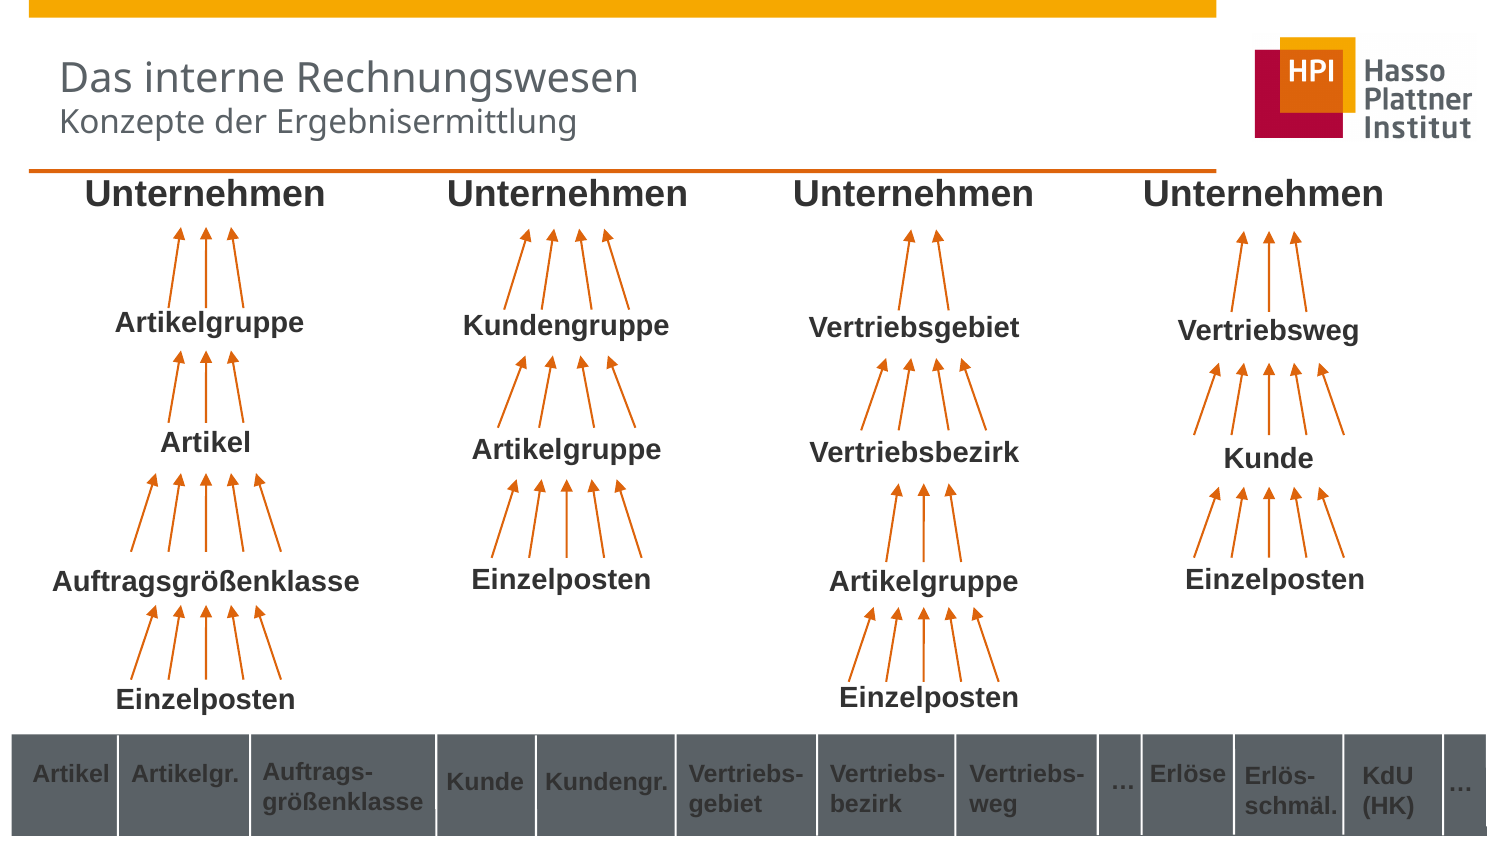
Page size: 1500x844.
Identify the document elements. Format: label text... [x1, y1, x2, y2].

text_box Unternehmen [432, 161, 704, 222]
text_box Unternehmen [69, 161, 341, 222]
text_box Unternehmen [778, 161, 1050, 222]
title Das interne Rechnungswesen Konzepte der Ergebnisermittlung [58, 17, 1187, 170]
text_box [37, 226, 1382, 721]
picture [1252, 33, 1477, 142]
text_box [11, 722, 1489, 844]
text_box Unternehmen [1128, 161, 1400, 222]
